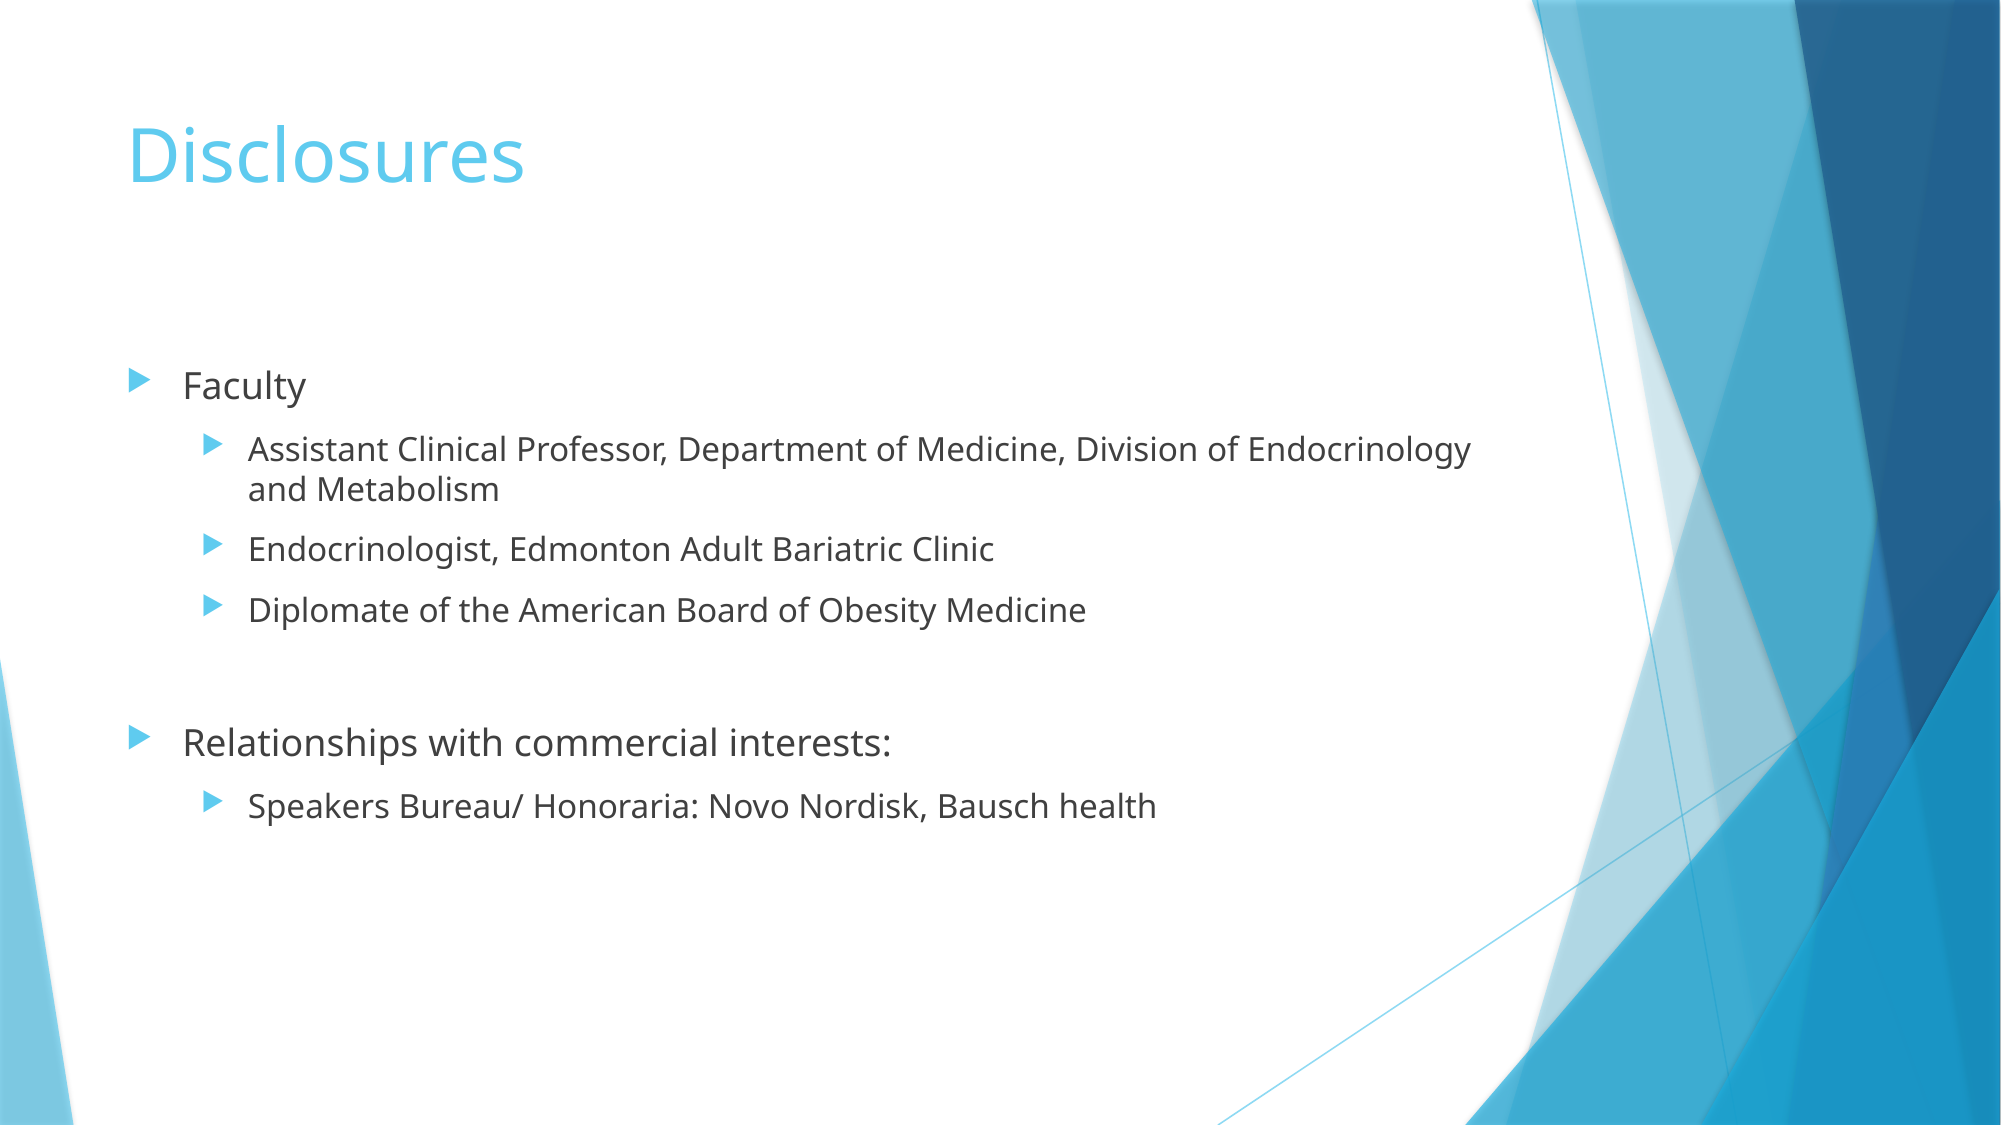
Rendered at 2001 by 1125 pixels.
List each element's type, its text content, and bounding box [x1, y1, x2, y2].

list Faculty Assistant Clinical Professor, Department of Medicine, Division of Endocrinology and Metabolism Endocrinologist, Edmonton Adult Bariatric Clinic Diplomate of the American Board of Obesity Medicine Relationships with commercial interests: Speakers Bureau/ Honoraria: Novo Nordisk, Bausch health [111, 354, 1522, 992]
title Disclosures [111, 99, 1522, 317]
